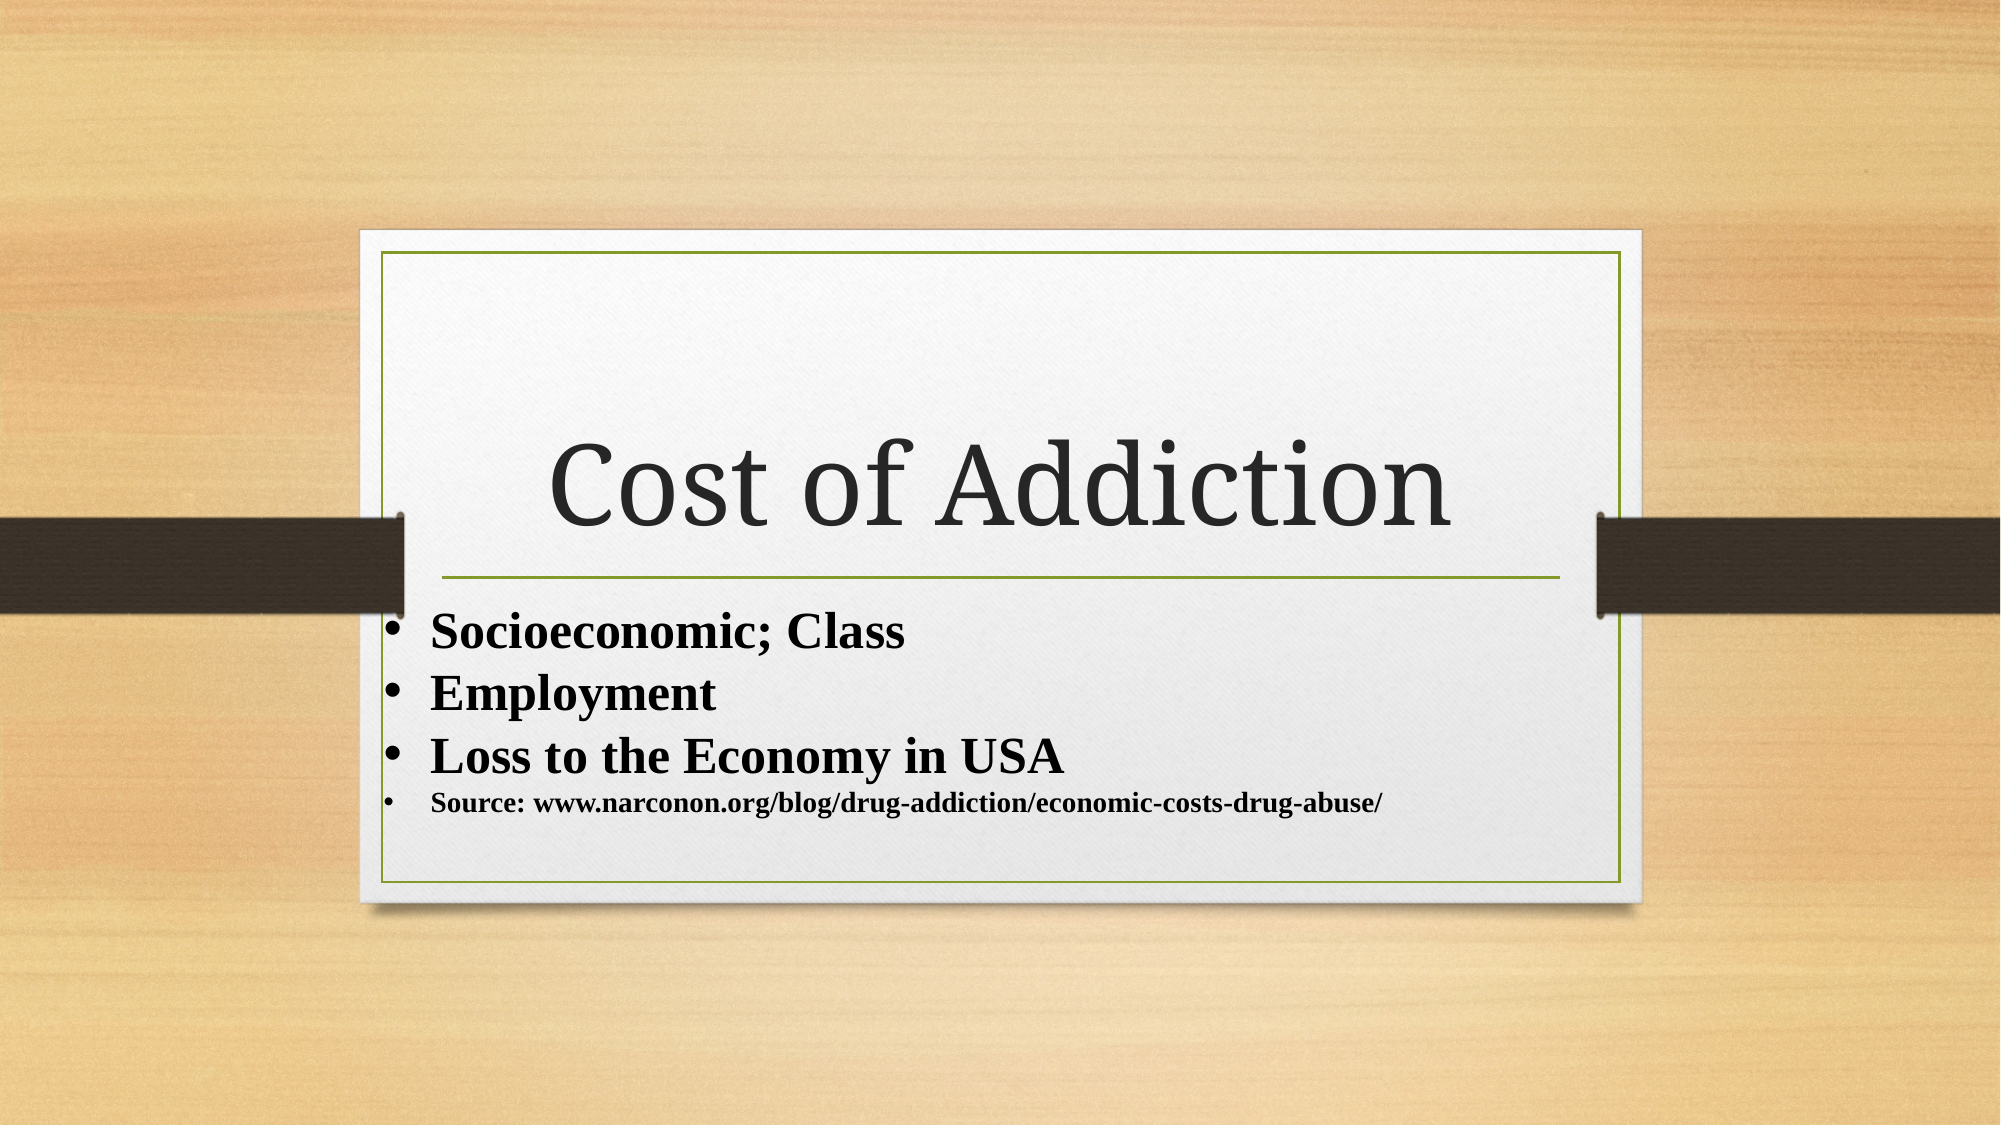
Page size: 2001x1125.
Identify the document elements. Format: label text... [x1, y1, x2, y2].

text_box Socioeconomic; Class Employment Loss to the Economy in USA Source: www.narconon.org/blog/drug-addiction/economic-costs-drug-abuse/ [368, 543, 1631, 889]
picture [0, 0, 2001, 1125]
title Cost of Addiction [441, 306, 1560, 543]
